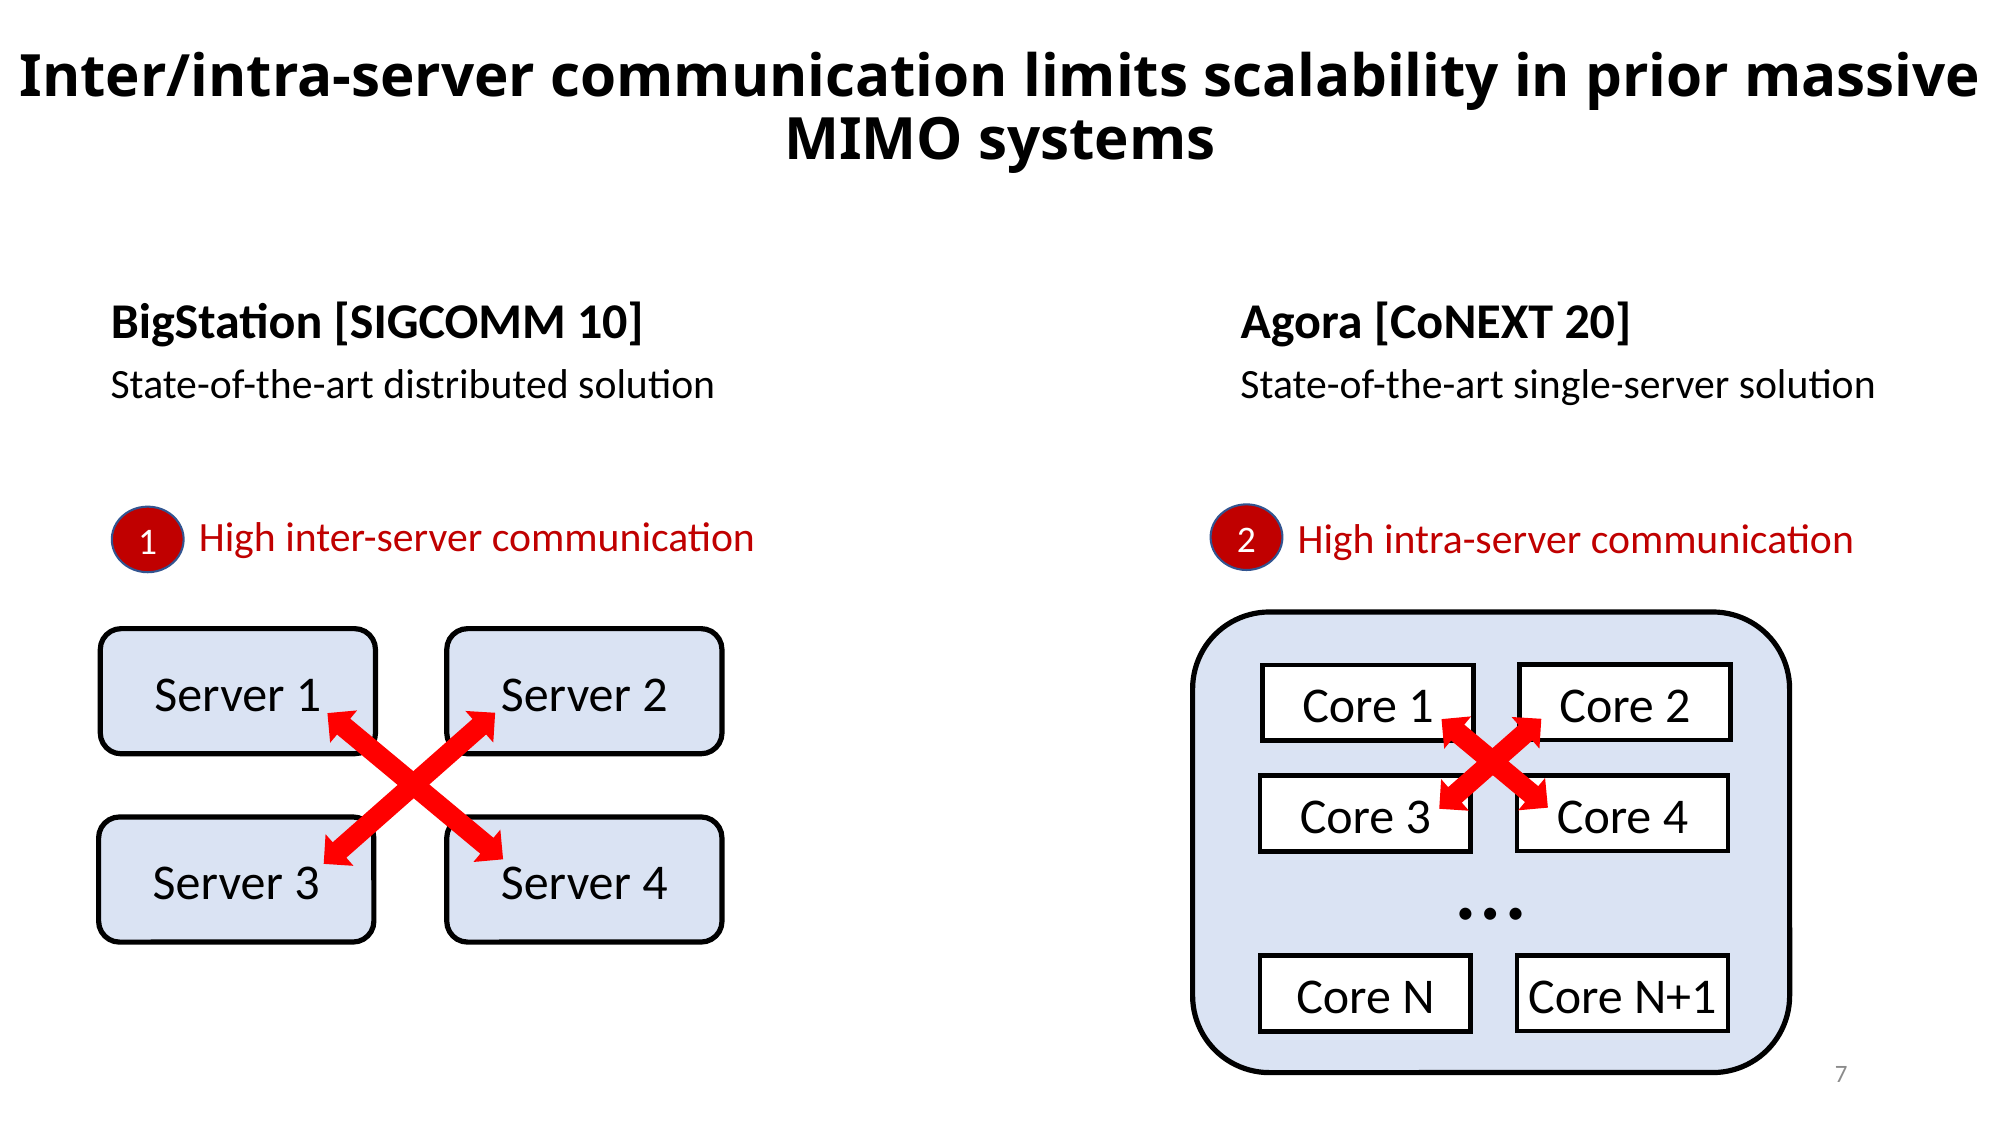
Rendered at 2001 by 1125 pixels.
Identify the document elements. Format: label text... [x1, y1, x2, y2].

text_box BigStation [SIGCOMM 10] [95, 280, 718, 349]
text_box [111, 502, 790, 573]
text_box Server 2 [445, 627, 724, 755]
text_box Server 4 [445, 815, 724, 944]
title Inter/intra-server communication limits scalability in prior massive MIMO systems [0, 0, 2000, 218]
text_box State-of-the-art distributed solution [95, 349, 775, 415]
text_box Agora [CoNEXT 20] [1225, 280, 1683, 349]
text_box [1192, 611, 1790, 1073]
text_box Server 3 [97, 815, 375, 944]
text_box [323, 710, 496, 866]
text_box Server 1 [99, 627, 377, 755]
text_box [327, 710, 413, 785]
slide_number 7 [1412, 1042, 1863, 1103]
text_box High intra-server communication [1282, 504, 1889, 570]
text_box State-of-the-art single-server solution [1225, 349, 1904, 415]
text_box [414, 785, 504, 862]
text_box 2 [1209, 503, 1284, 572]
